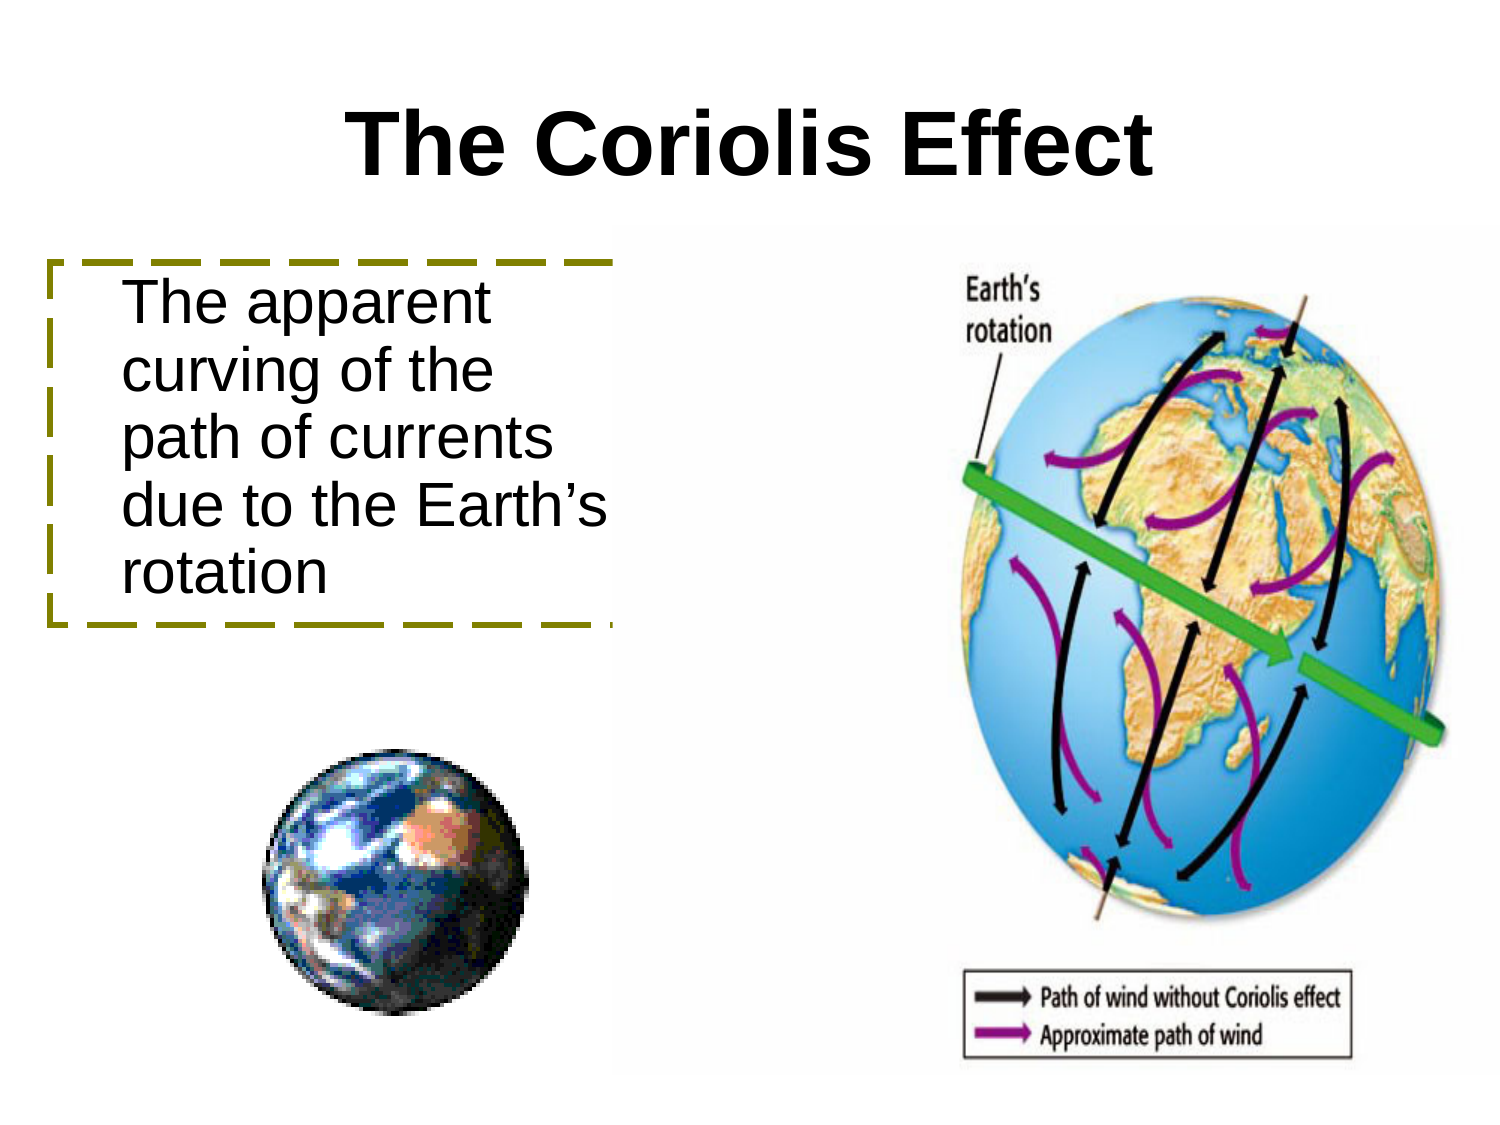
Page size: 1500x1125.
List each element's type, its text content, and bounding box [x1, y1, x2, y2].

list The apparent curving of the path of currents due to the Earth’s rotation [49, 262, 607, 626]
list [612, 224, 1500, 1076]
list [262, 749, 529, 1016]
title The Coriolis Effect [74, 44, 1426, 233]
